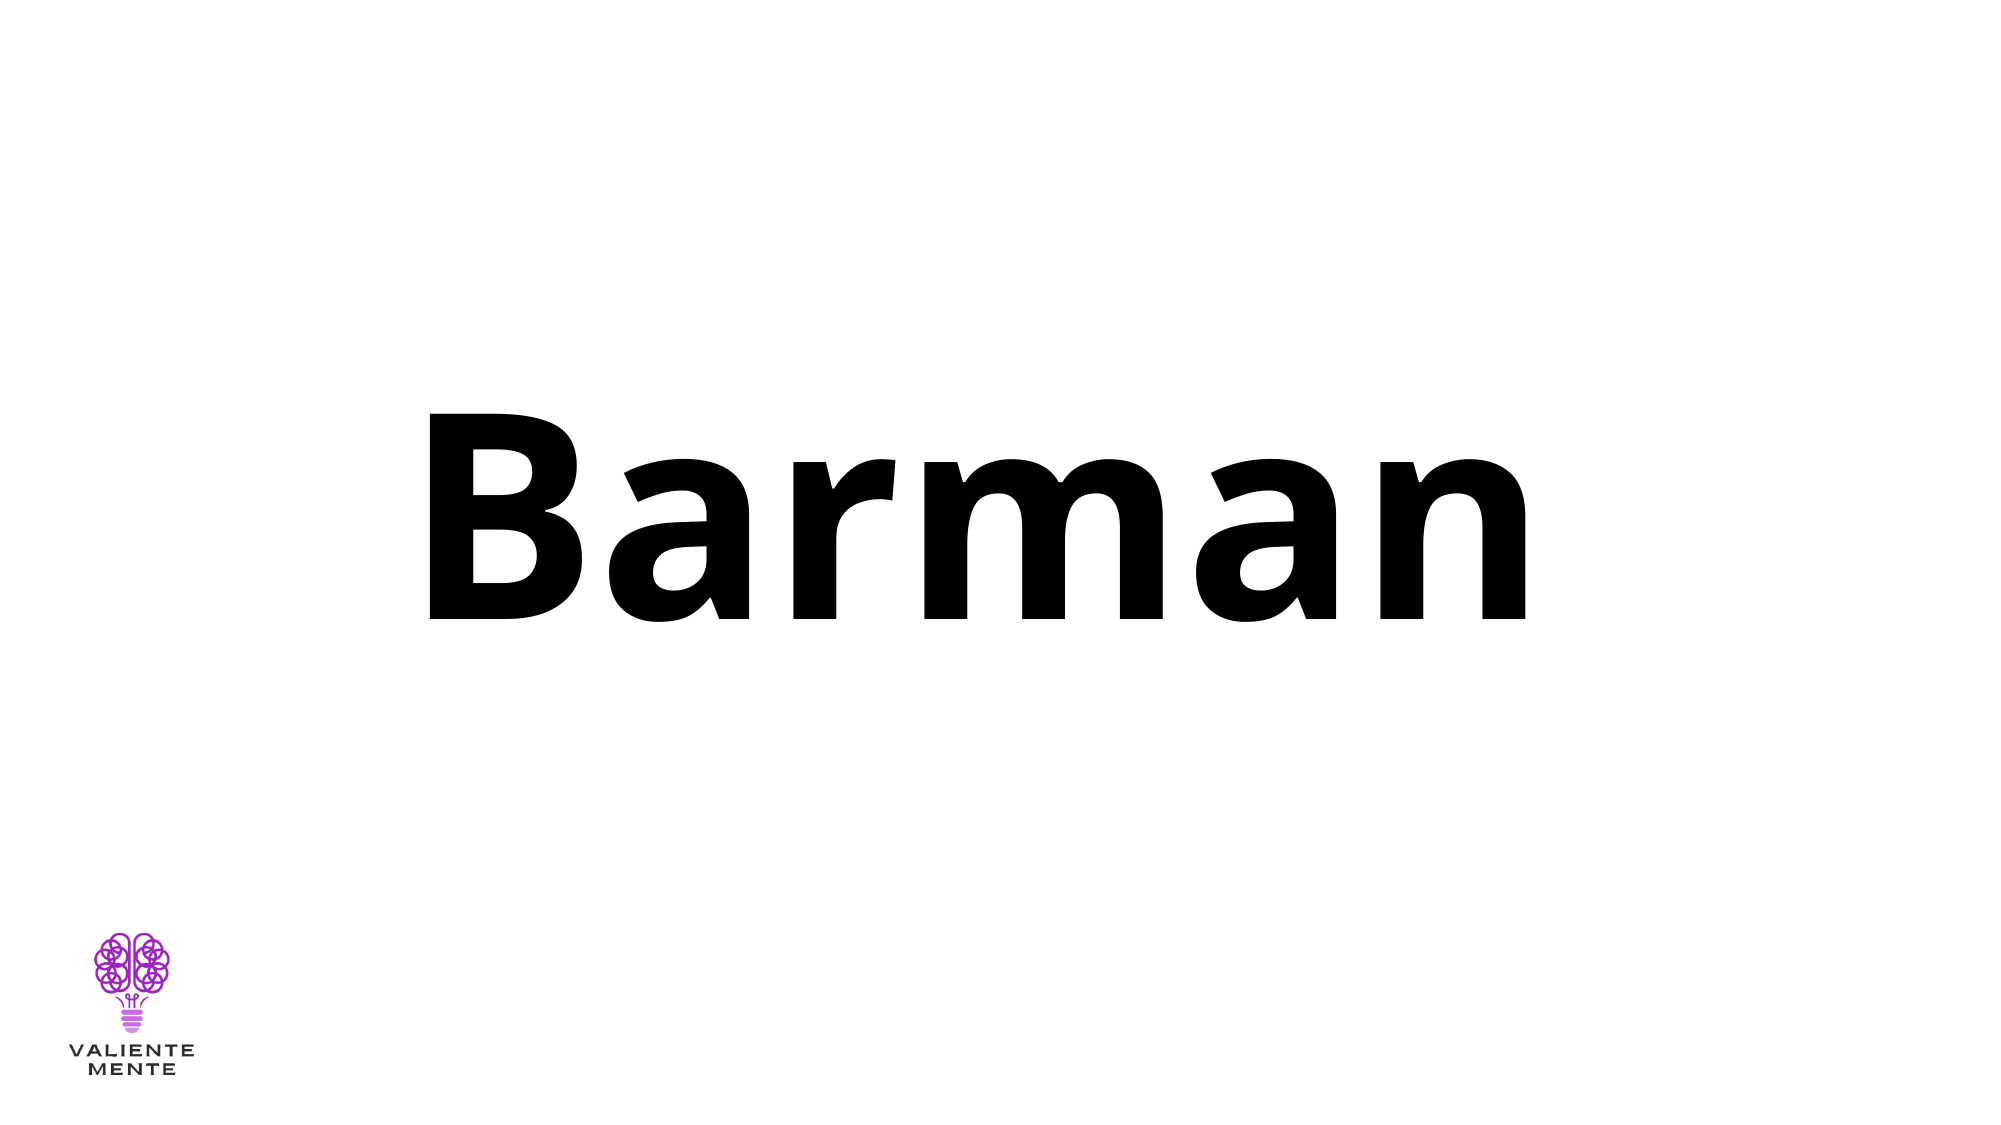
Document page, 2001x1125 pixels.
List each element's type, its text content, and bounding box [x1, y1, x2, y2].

title Barman [137, 59, 1863, 994]
picture [52, 920, 207, 1085]
